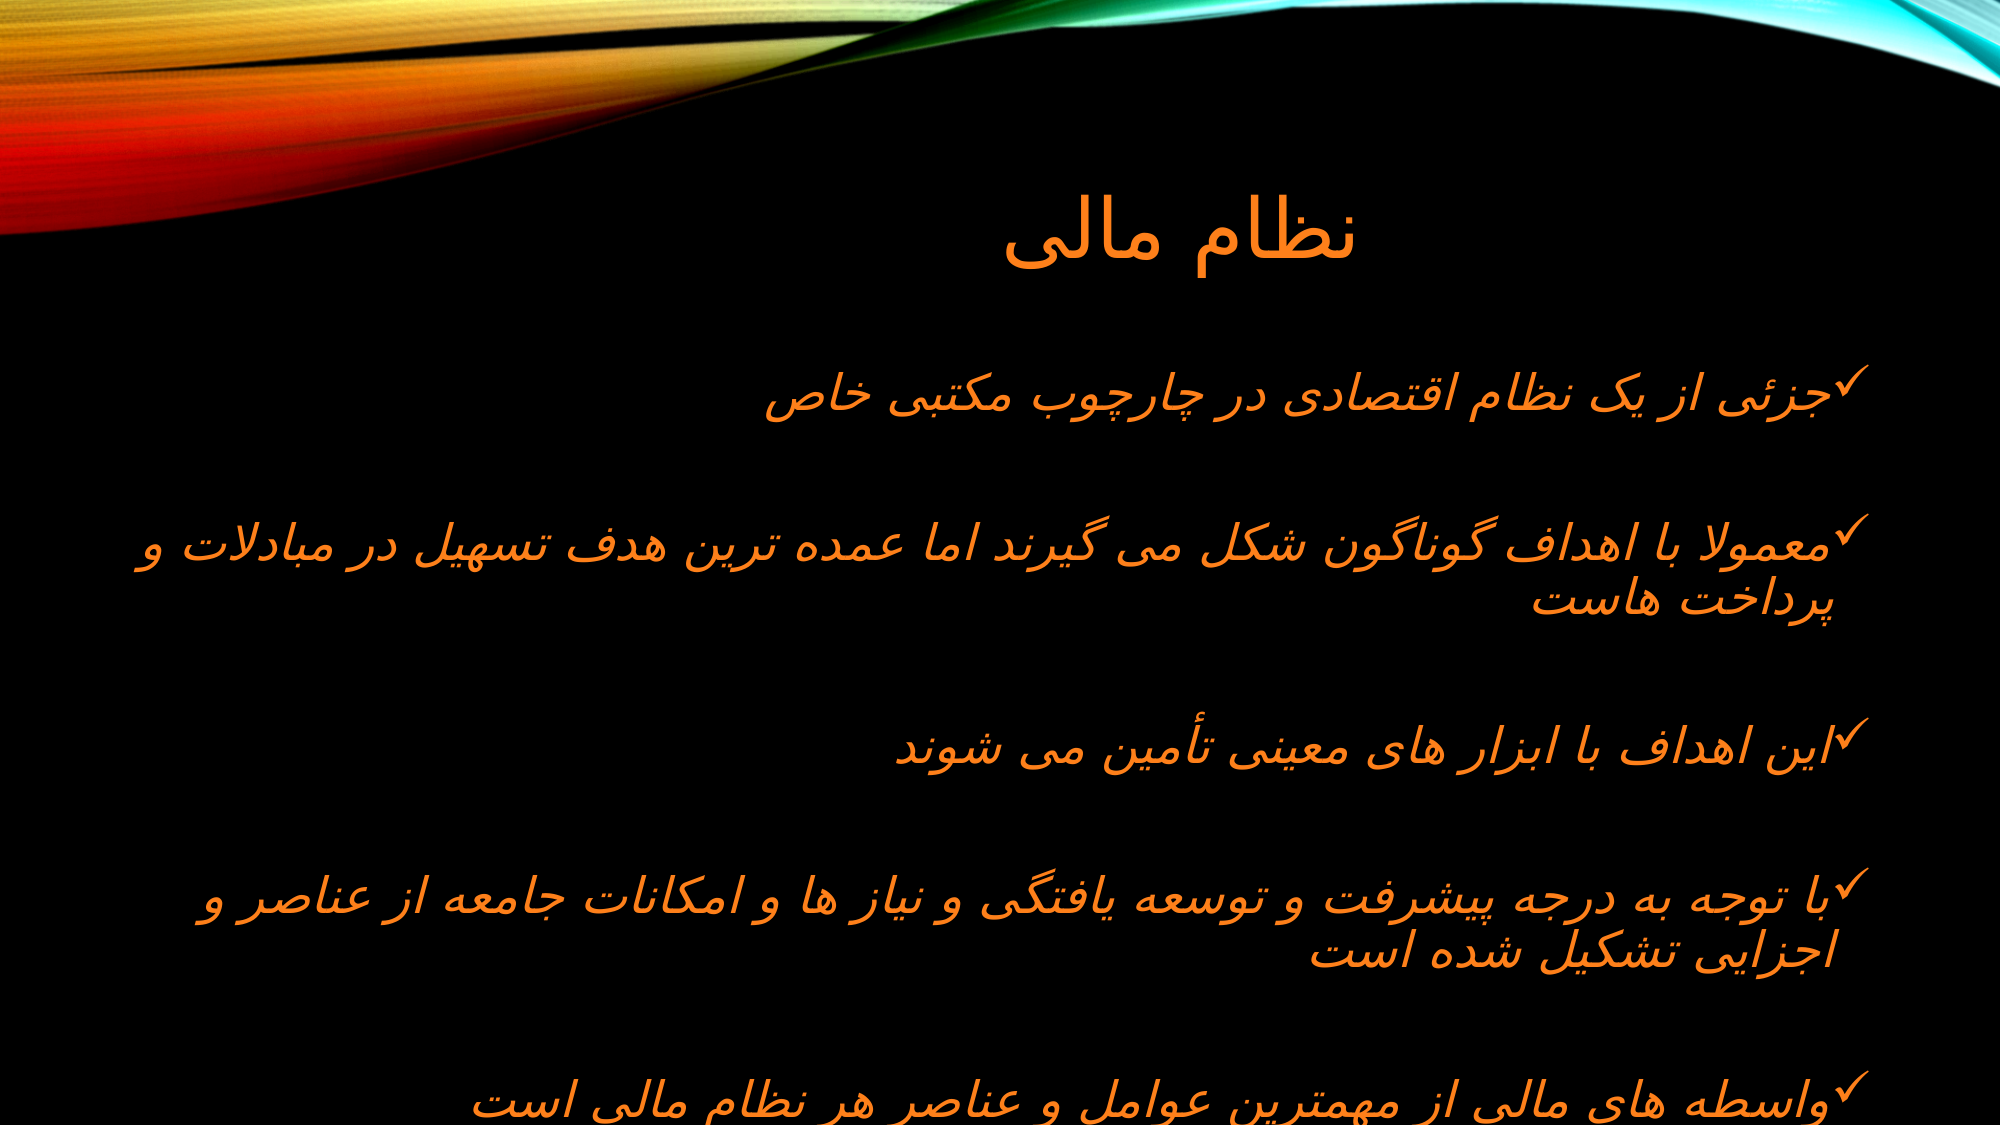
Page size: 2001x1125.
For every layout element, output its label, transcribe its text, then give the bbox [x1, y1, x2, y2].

list جزئی از یک نظام اقتصادی در چارچوب مکتبی خاص معمولا با اهداف گوناگون شکل می گیرند اما عمده ترین هدف تسهیل در مبادلات و پرداخت هاست این اهداف با ابزار های معینی تأمین می شوند با توجه به درجه پیشرفت و توسعه یافتگی و نیاز ها و امکانات جامعه از عناصر و اجزایی تشکیل شده است واسطه های مالی از مهمترین عوامل و عناصر هر نظام مالی است [112, 360, 1888, 1021]
title نظام مالی [474, 125, 1888, 338]
picture [0, 0, 2000, 237]
